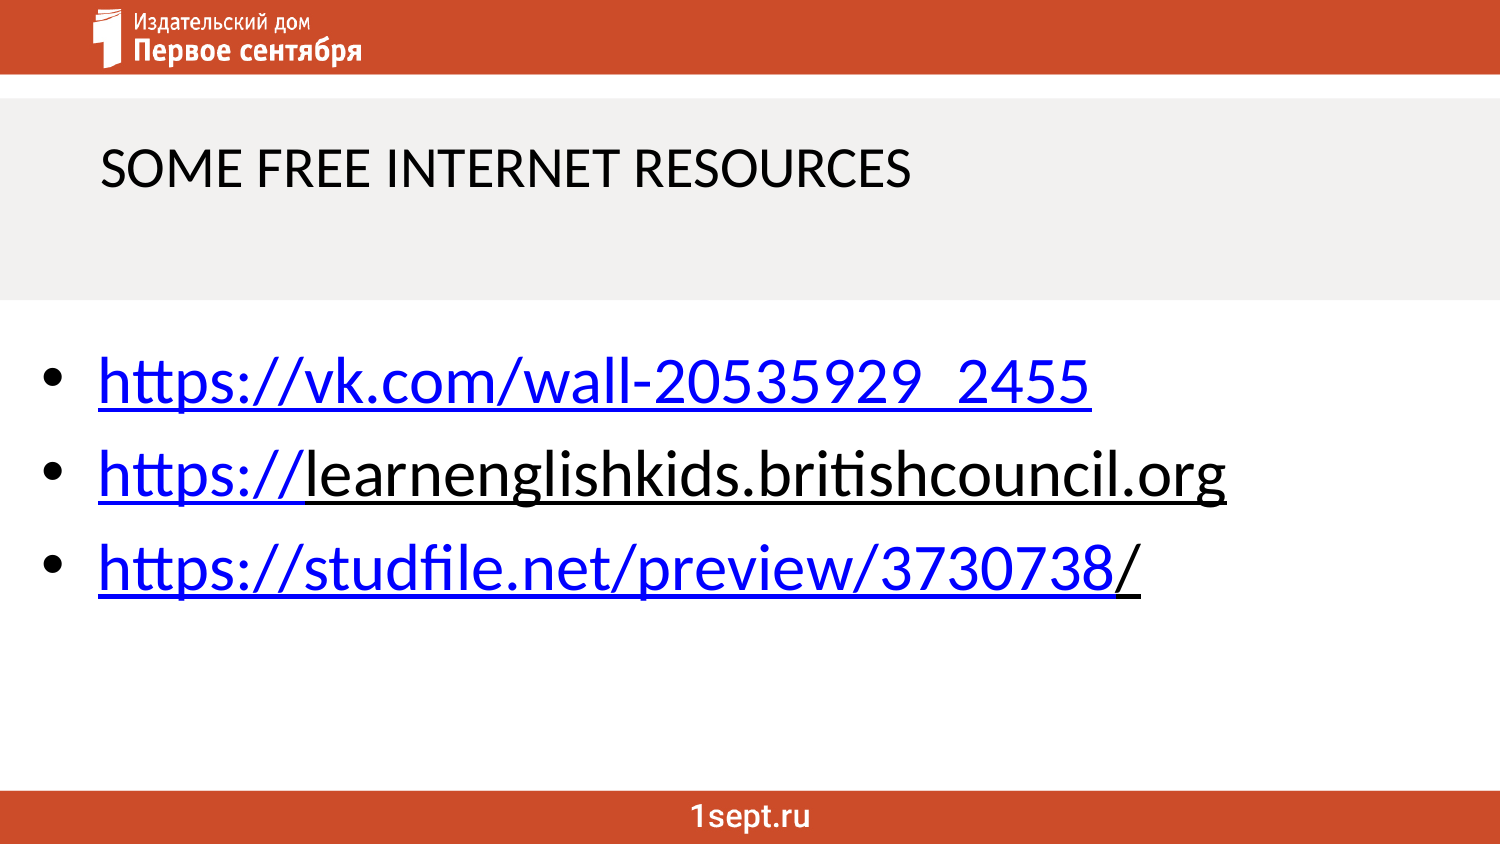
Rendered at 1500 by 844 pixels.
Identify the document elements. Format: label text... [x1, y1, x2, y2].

list https://vk.com/wall-20535929_2455 https://learnenglishkids.britishcouncil.org https://studfile.net/preview/3730738/ [26, 329, 1471, 816]
picture [0, 301, 1500, 844]
picture [0, 0, 1500, 98]
title SOME FREE INTERNET RESOURCES [26, 134, 987, 194]
